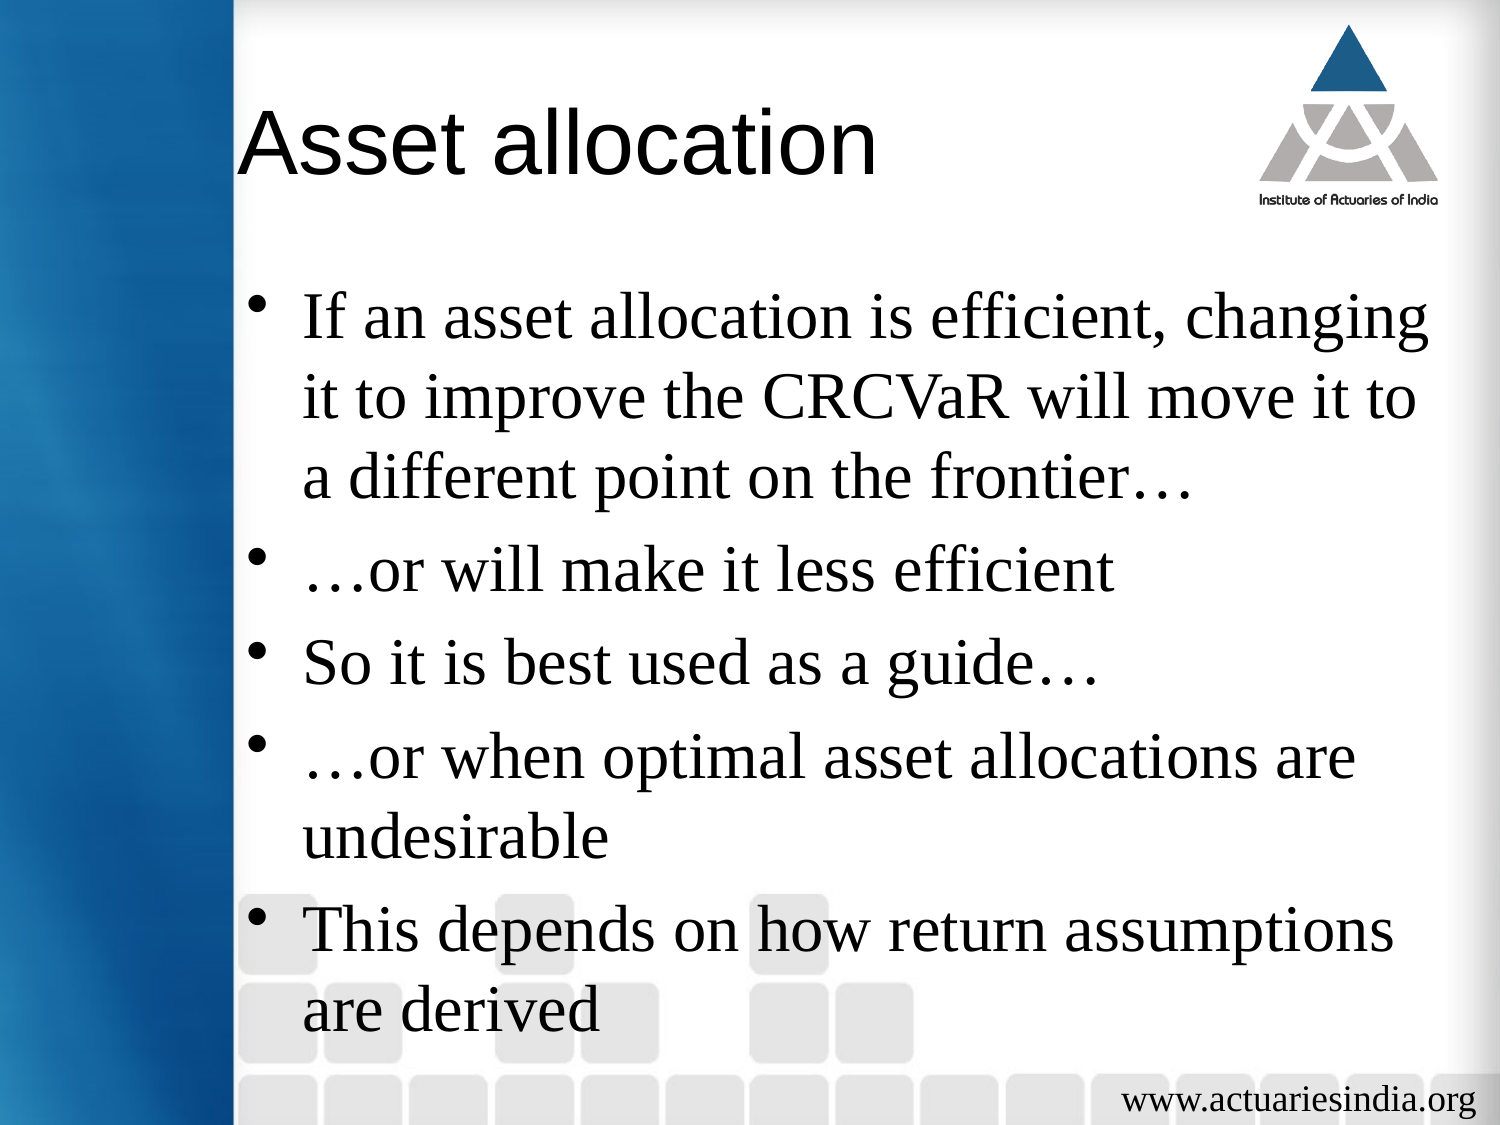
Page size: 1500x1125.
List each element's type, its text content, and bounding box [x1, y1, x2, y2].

text_box www.actuariesindia.org [1106, 1066, 1500, 1125]
picture [0, 0, 1500, 1125]
text_box If an asset allocation is efficient, changing it to improve the CRCVaR will move it to a different point on the frontier… …or will make it less efficient So it is best used as a guide… …or when optimal asset allocations are undesirable This depends on how return assumptions are derived [231, 264, 1463, 1067]
text_box Asset allocation [222, 75, 1225, 205]
